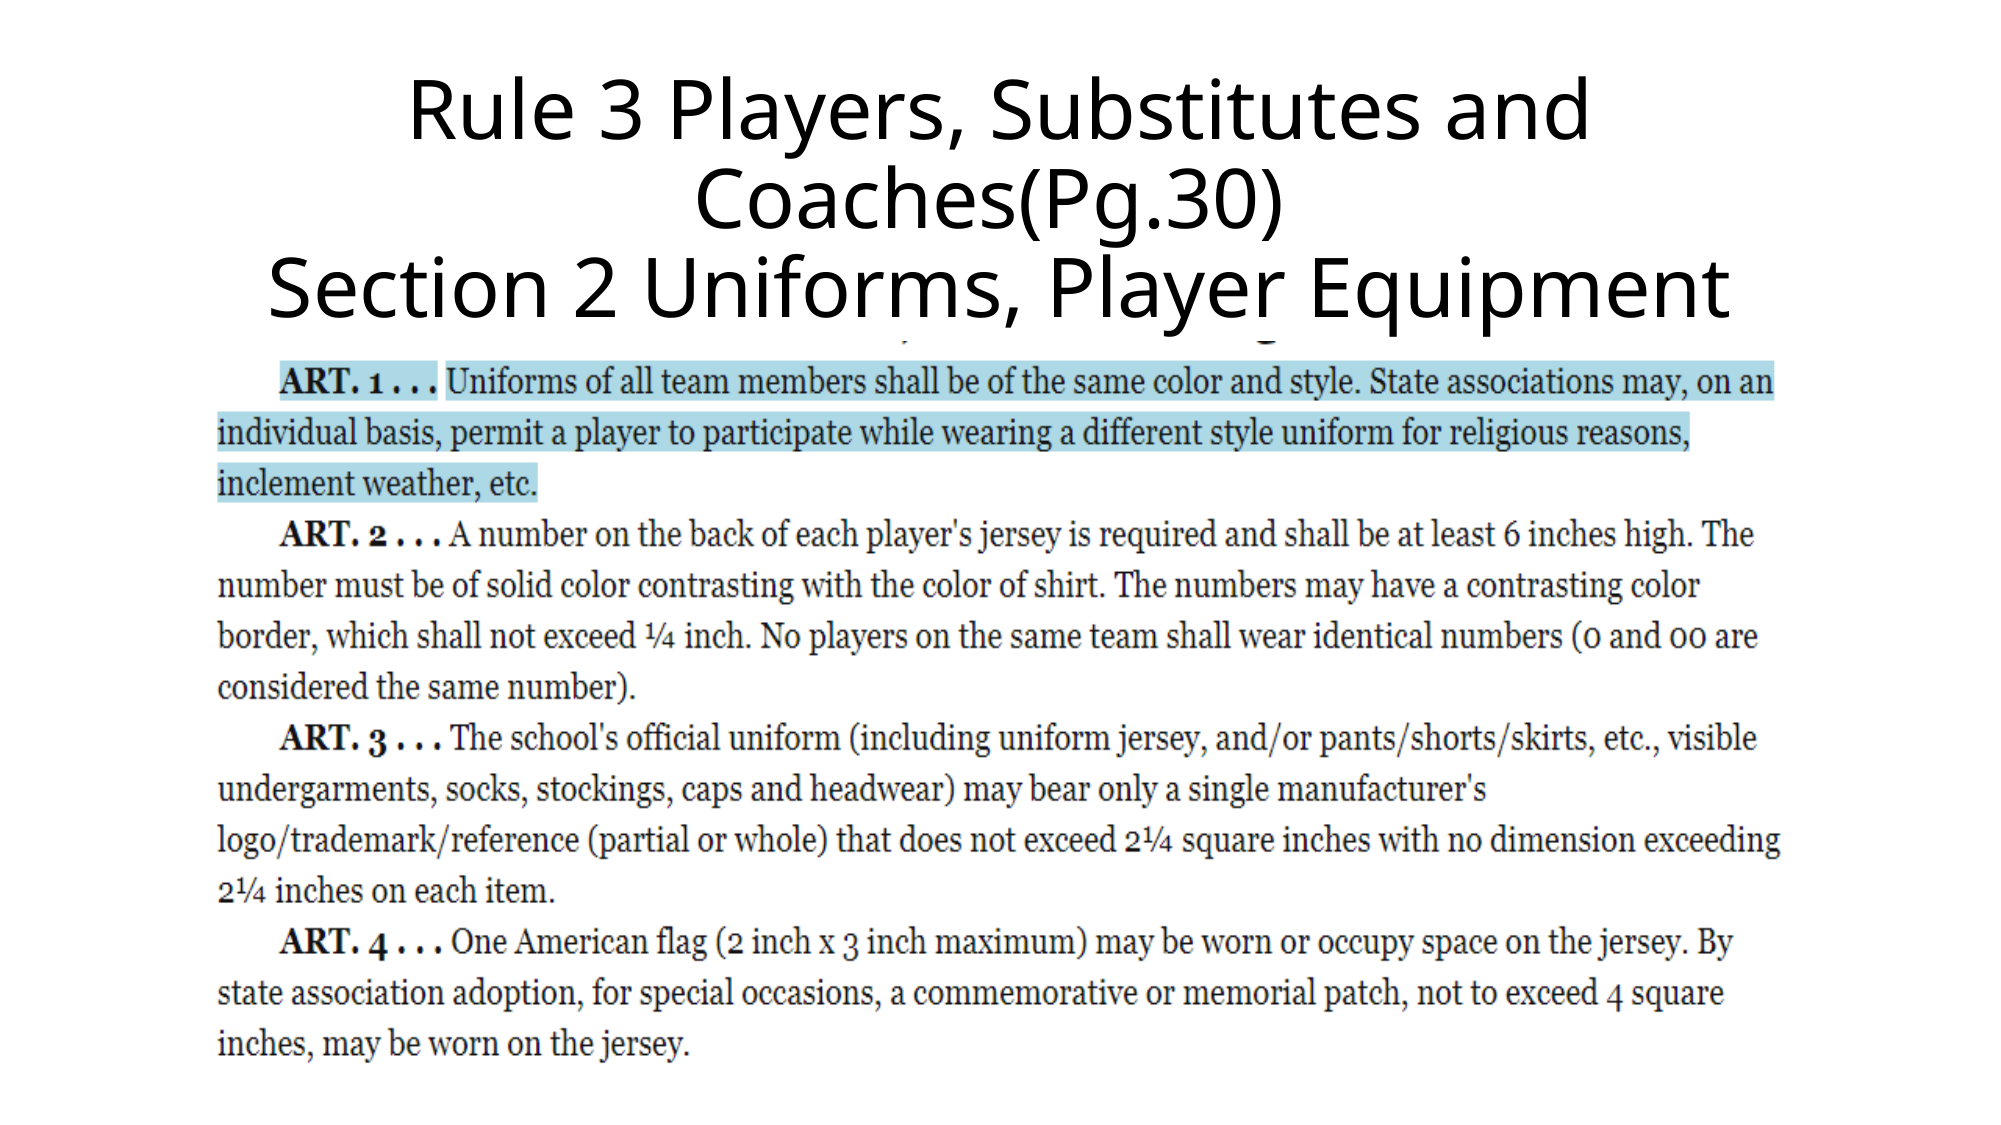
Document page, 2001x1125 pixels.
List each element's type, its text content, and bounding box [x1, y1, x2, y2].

title Rule 3 Players, Substitutes and Coaches(Pg.30) Section 2 Uniforms, Player Equipment [137, 59, 1863, 295]
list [202, 341, 1798, 1074]
text_box [137, 295, 1863, 1014]
